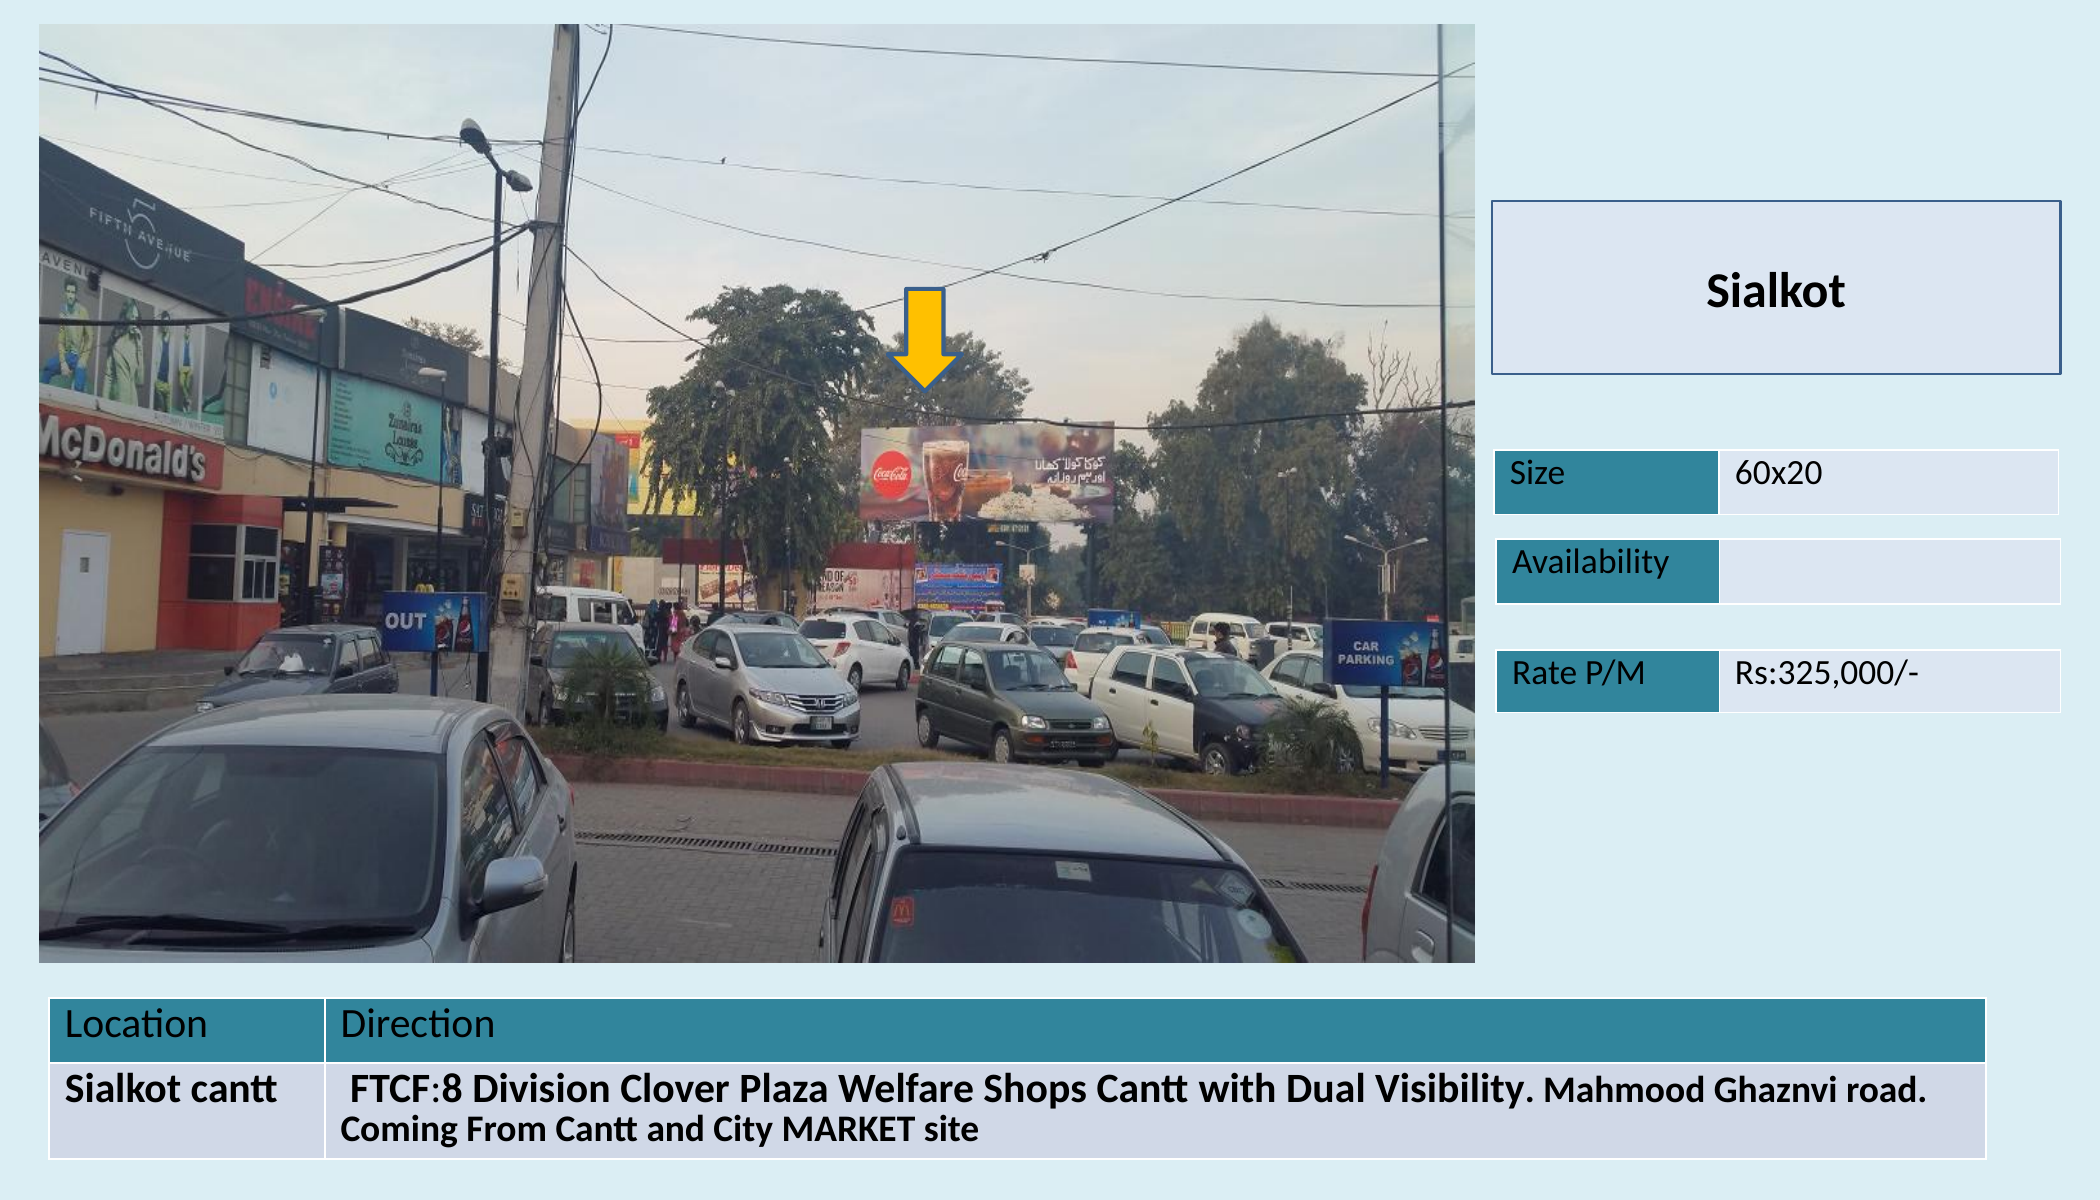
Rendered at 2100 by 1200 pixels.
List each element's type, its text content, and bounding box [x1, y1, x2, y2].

table_header Availability [1497, 540, 1719, 603]
table_cell Sialkot cantt [50, 1064, 324, 1158]
table_header Rate P/M [1497, 651, 1719, 712]
picture [39, 24, 1475, 963]
table_header Direction [326, 999, 1985, 1062]
table_header Rs:325,000/- [1720, 651, 2060, 712]
table_header Size [1495, 451, 1718, 514]
text_box Sialkot [1490, 199, 2063, 376]
table_header [1720, 540, 2060, 603]
table_header 60x20 [1720, 451, 2058, 514]
table_header Location [50, 999, 324, 1062]
table_cell FTCF:8 Division Clover Plaza Welfare Shops Cantt with Dual Visibility. Mahmood Ghaznvi road. Coming From Cantt and City MARKET site [326, 1064, 1985, 1158]
